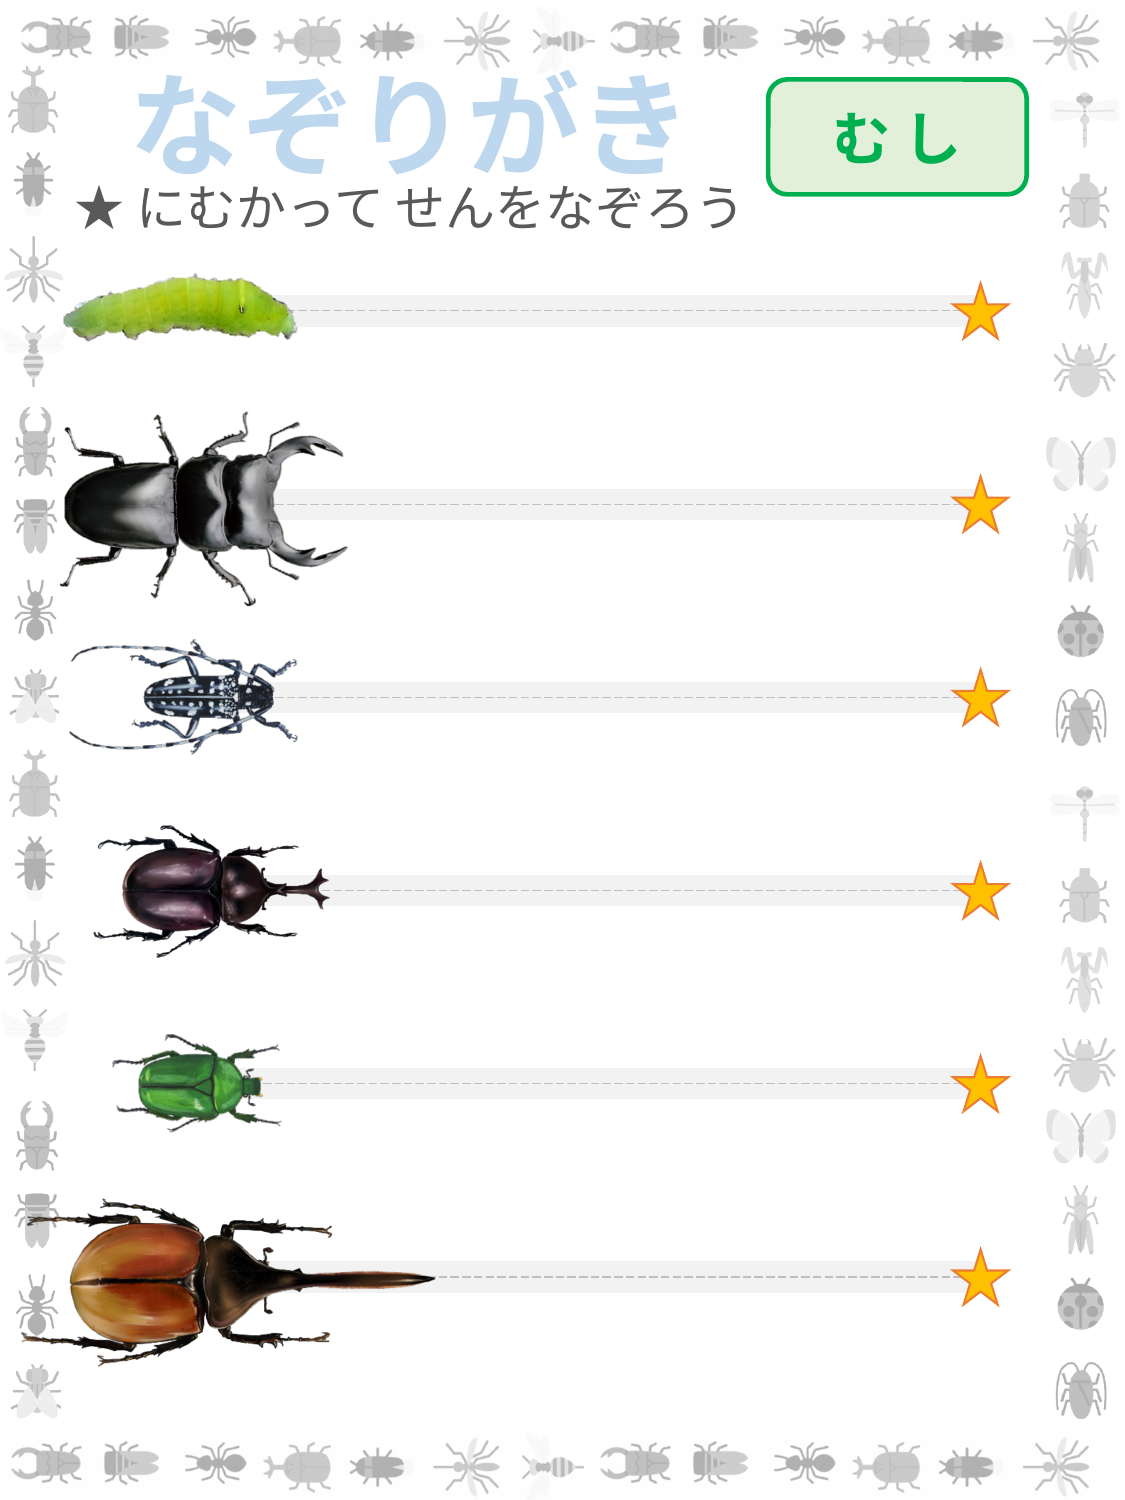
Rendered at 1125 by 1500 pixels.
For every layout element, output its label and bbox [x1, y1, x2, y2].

picture [33, 197, 346, 1492]
text_box [49, 47, 1027, 252]
text_box [0, 2, 1124, 1500]
